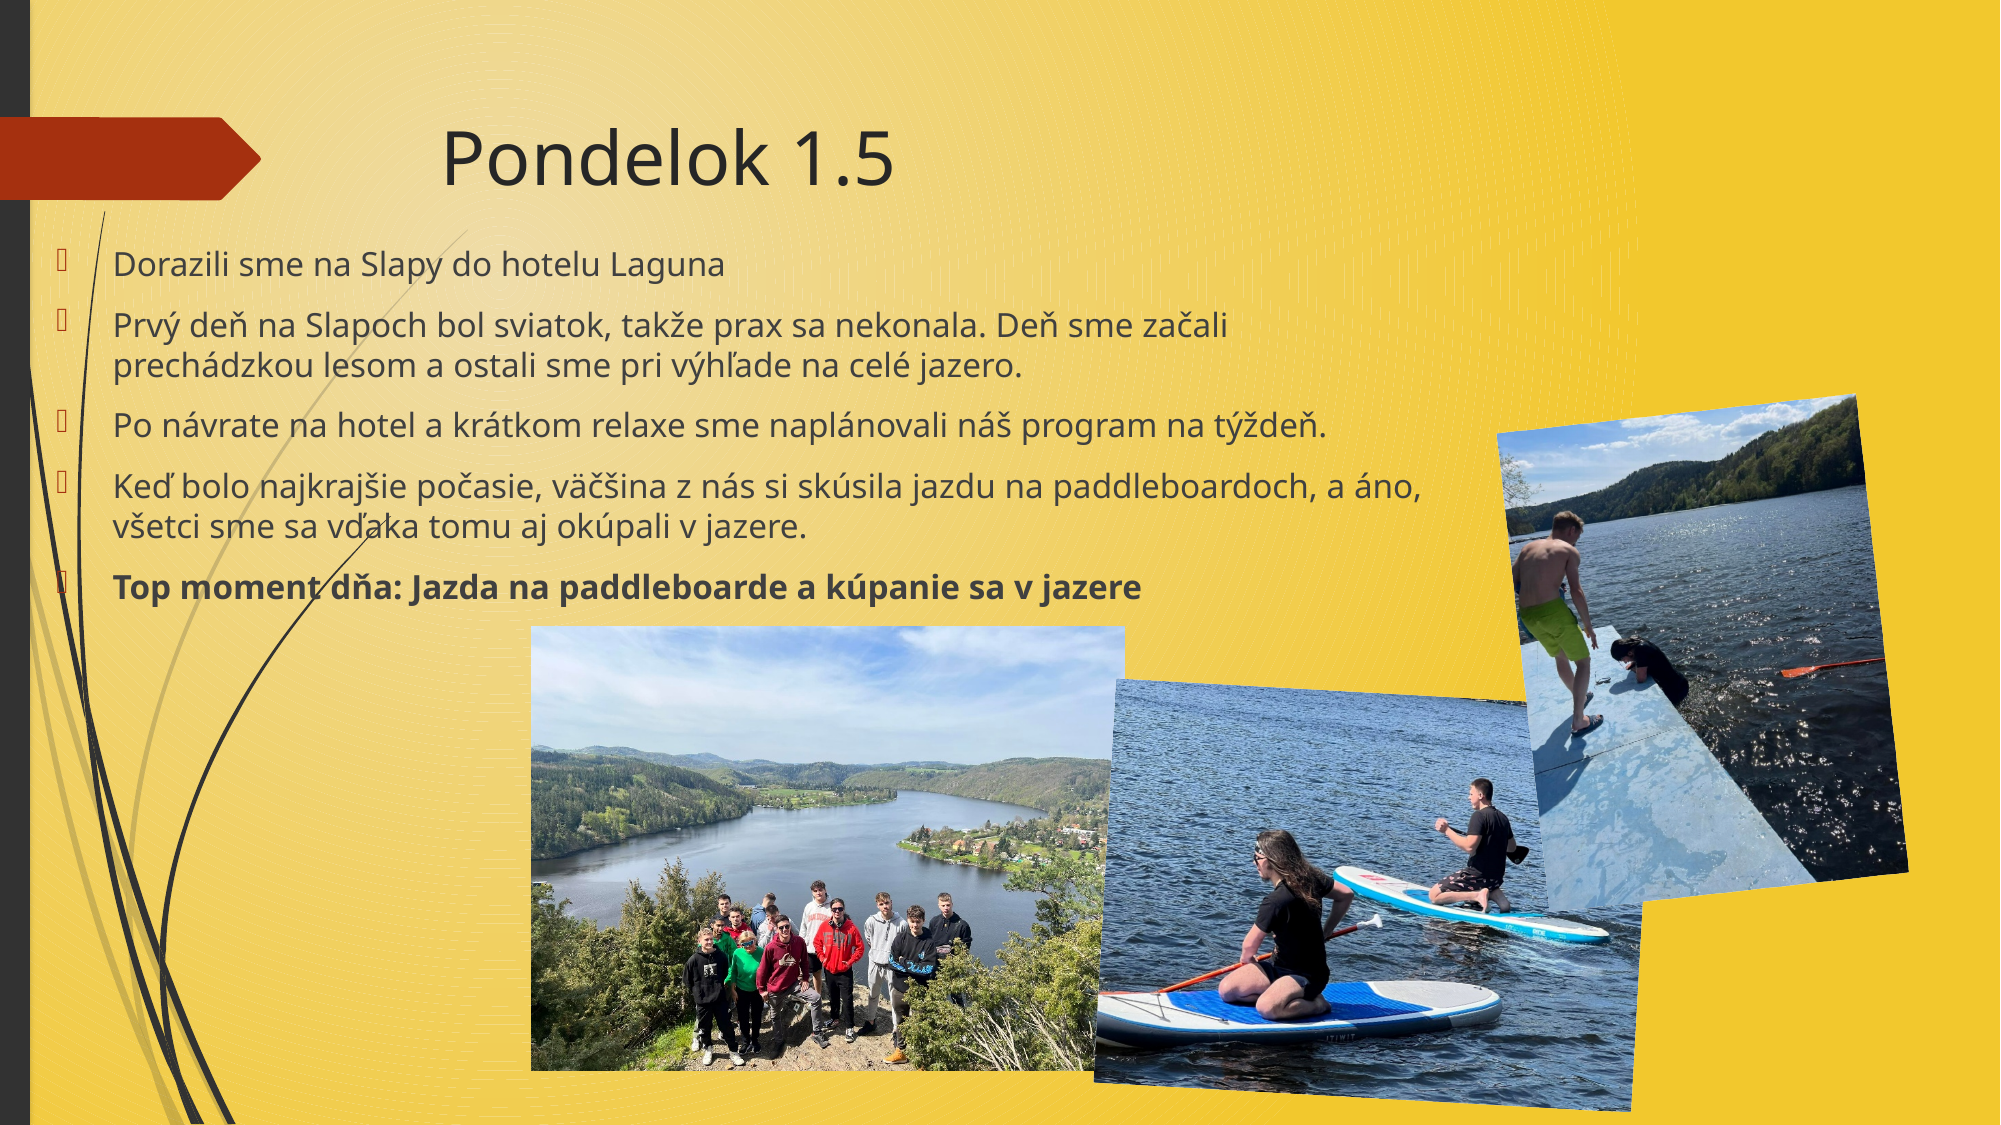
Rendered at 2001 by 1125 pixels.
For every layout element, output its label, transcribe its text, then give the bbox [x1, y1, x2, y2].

title Pondelok 1.5 [425, 102, 1888, 313]
list Dorazili sme na Slapy do hotelu Laguna Prvý deň na Slapoch bol sviatok, takže prax sa nekonala. Deň sme začali prechádzkou lesom a ostali sme pri výhľade na celé jazero. Po návrate na hotel a krátkom relaxe sme naplánovali náš program na týždeň. Keď bolo najkrajšie počasie, väčšina z nás si skúsila jazdu na paddleboardoch, a áno, všetci sme sa vďaka tomu aj okúpali v jazere. Top moment dňa: Jazda na paddleboarde a kúpanie sa v jazere [41, 235, 1450, 837]
picture [530, 394, 1908, 1112]
